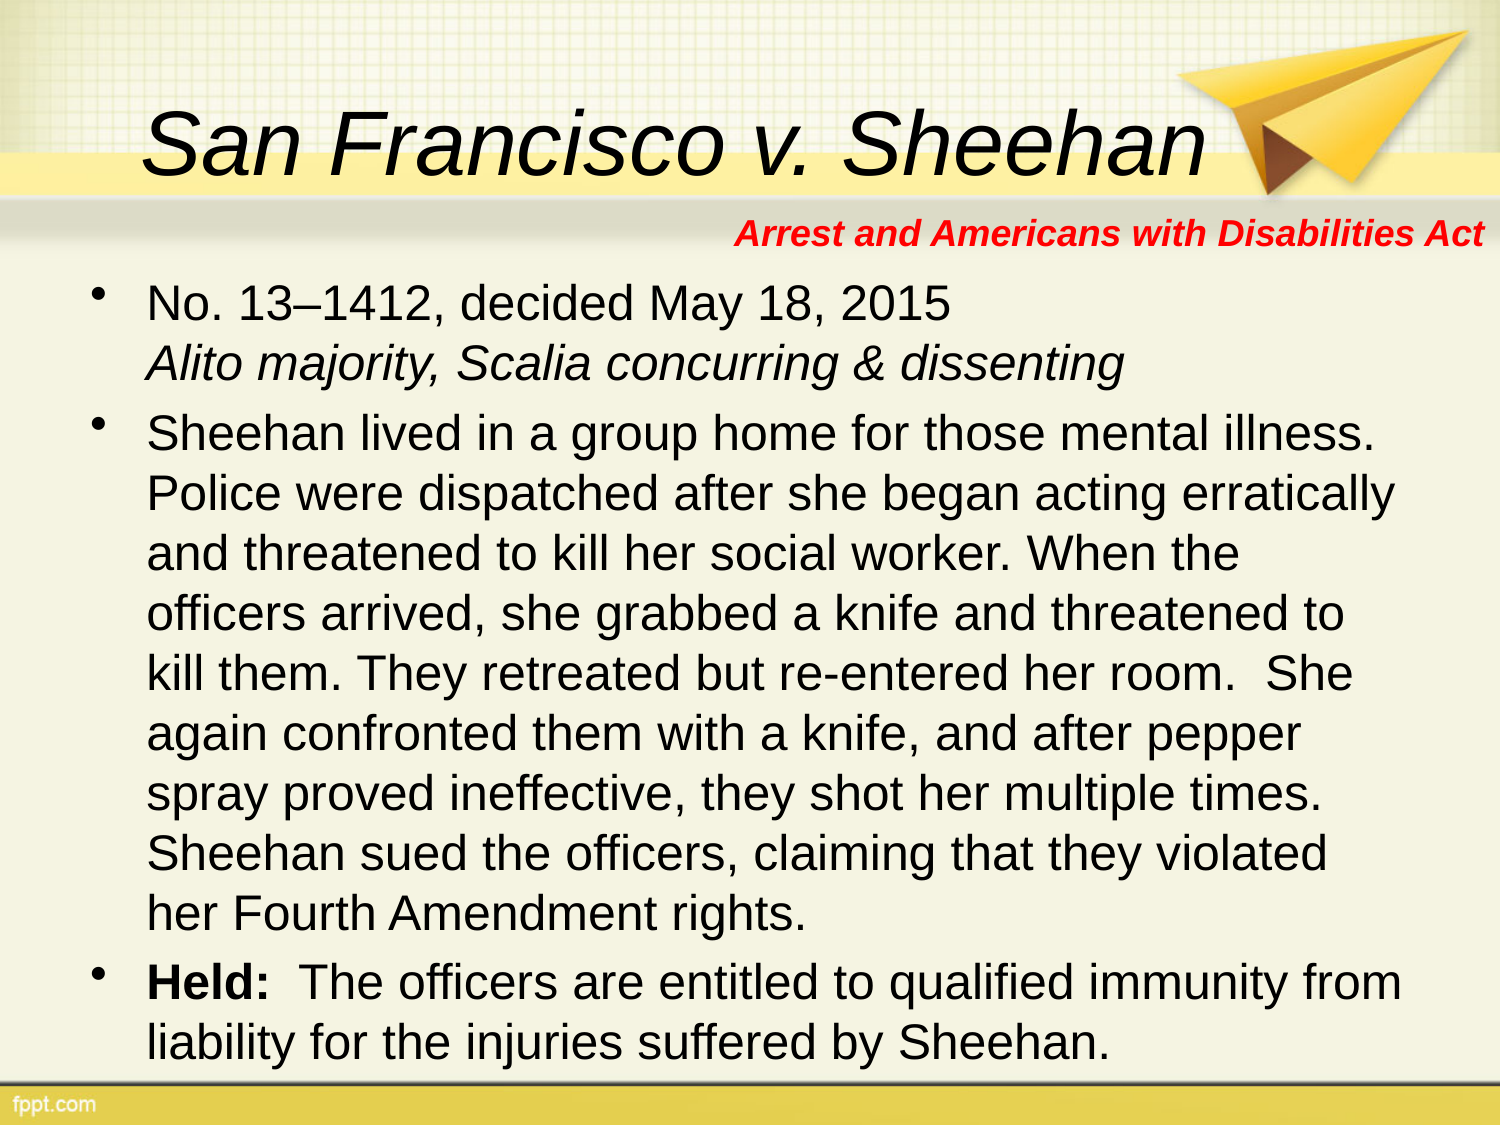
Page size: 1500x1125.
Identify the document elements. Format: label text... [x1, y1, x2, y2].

picture [0, 233, 1500, 1125]
title San Francisco v. Sheehan [0, 45, 1350, 233]
text_box Arrest and Americans with Disabilities Act [374, 201, 1500, 262]
picture [0, 0, 1500, 201]
list No. 13–1412, decided May 18, 2015 Alito majority, Scalia concurring & dissenting Sheehan lived in a group home for those mental illness. Police were dispatched after she began acting erratically and threatened to kill her social worker. When the officers arrived, she grabbed a knife and threatened to kill them. They retreated but re-entered her room. She again confronted them with a knife, and after pepper spray proved ineffective, they shot her multiple times. Sheehan sued the officers, claiming that they violated her Fourth Amendment rights. Held: The officers are entitled to qualified immunity from liability for the injuries suffered by Sheehan. [75, 262, 1425, 1075]
